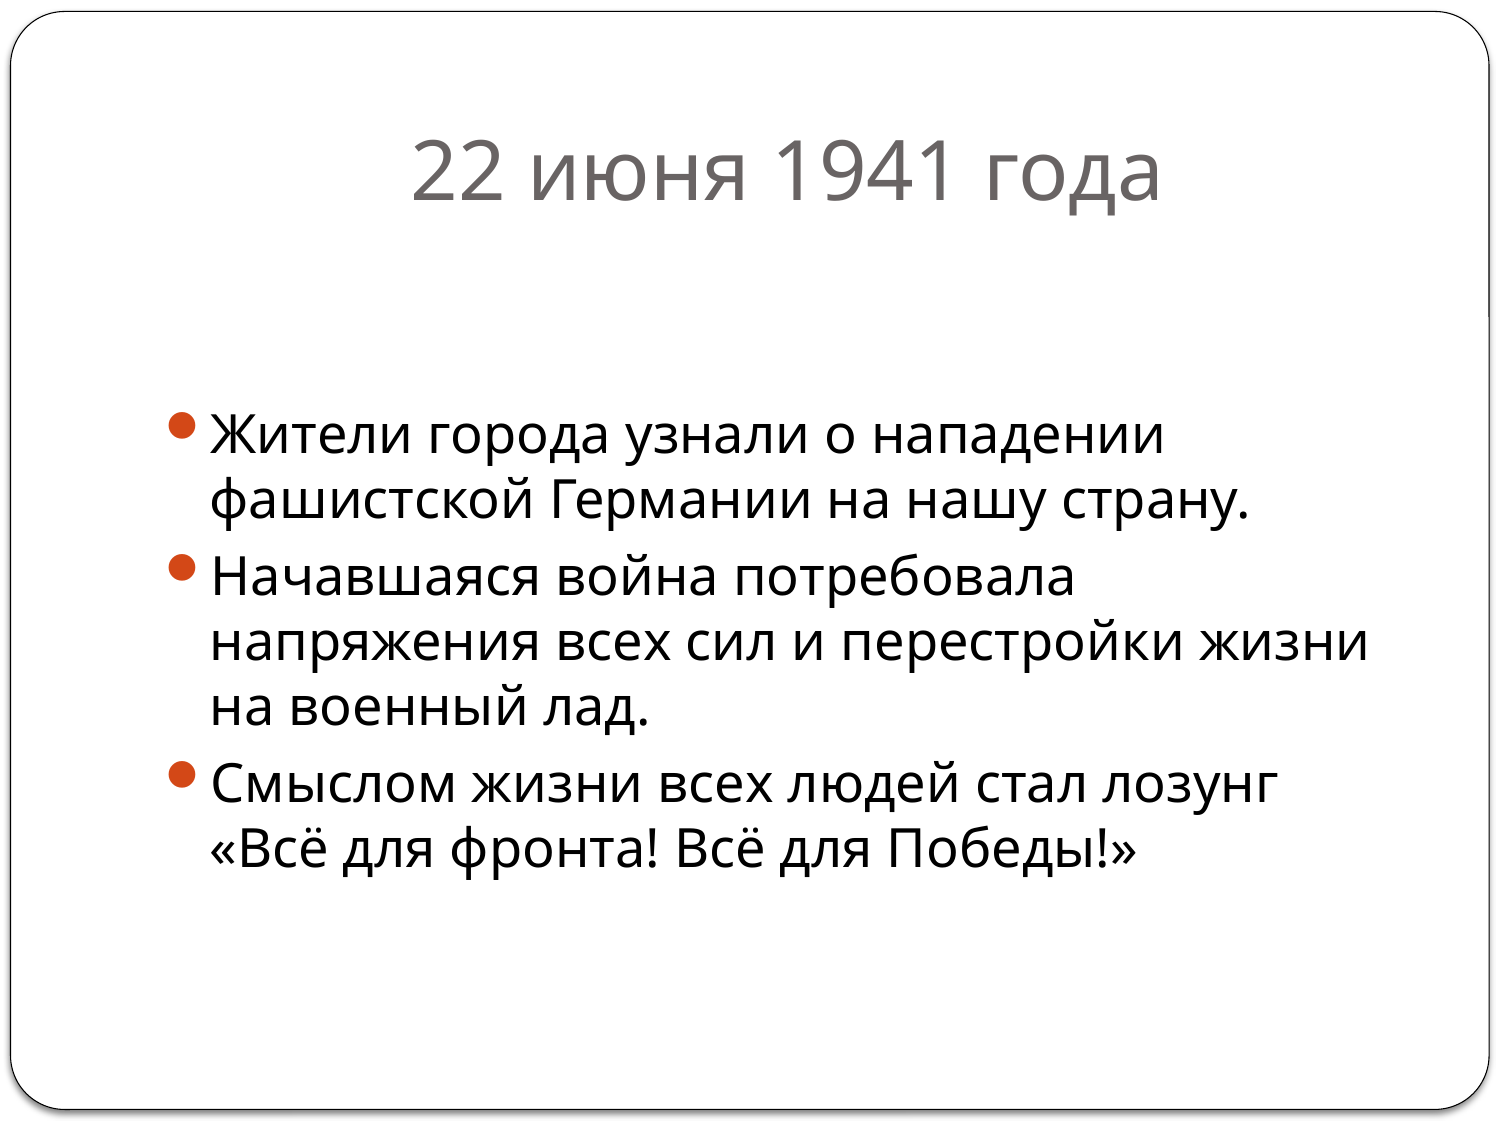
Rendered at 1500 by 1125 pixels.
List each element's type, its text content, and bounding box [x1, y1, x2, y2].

title 22 июня 1941 года [150, 45, 1425, 233]
list Жители города узнали о нападении фашистской Германии на нашу страну. Начавшаяся война потребовала напряжения всех сил и перестройки жизни на военный лад. Смыслом жизни всех людей стал лозунг «Всё для фронта! Всё для Победы!» [150, 237, 1425, 988]
